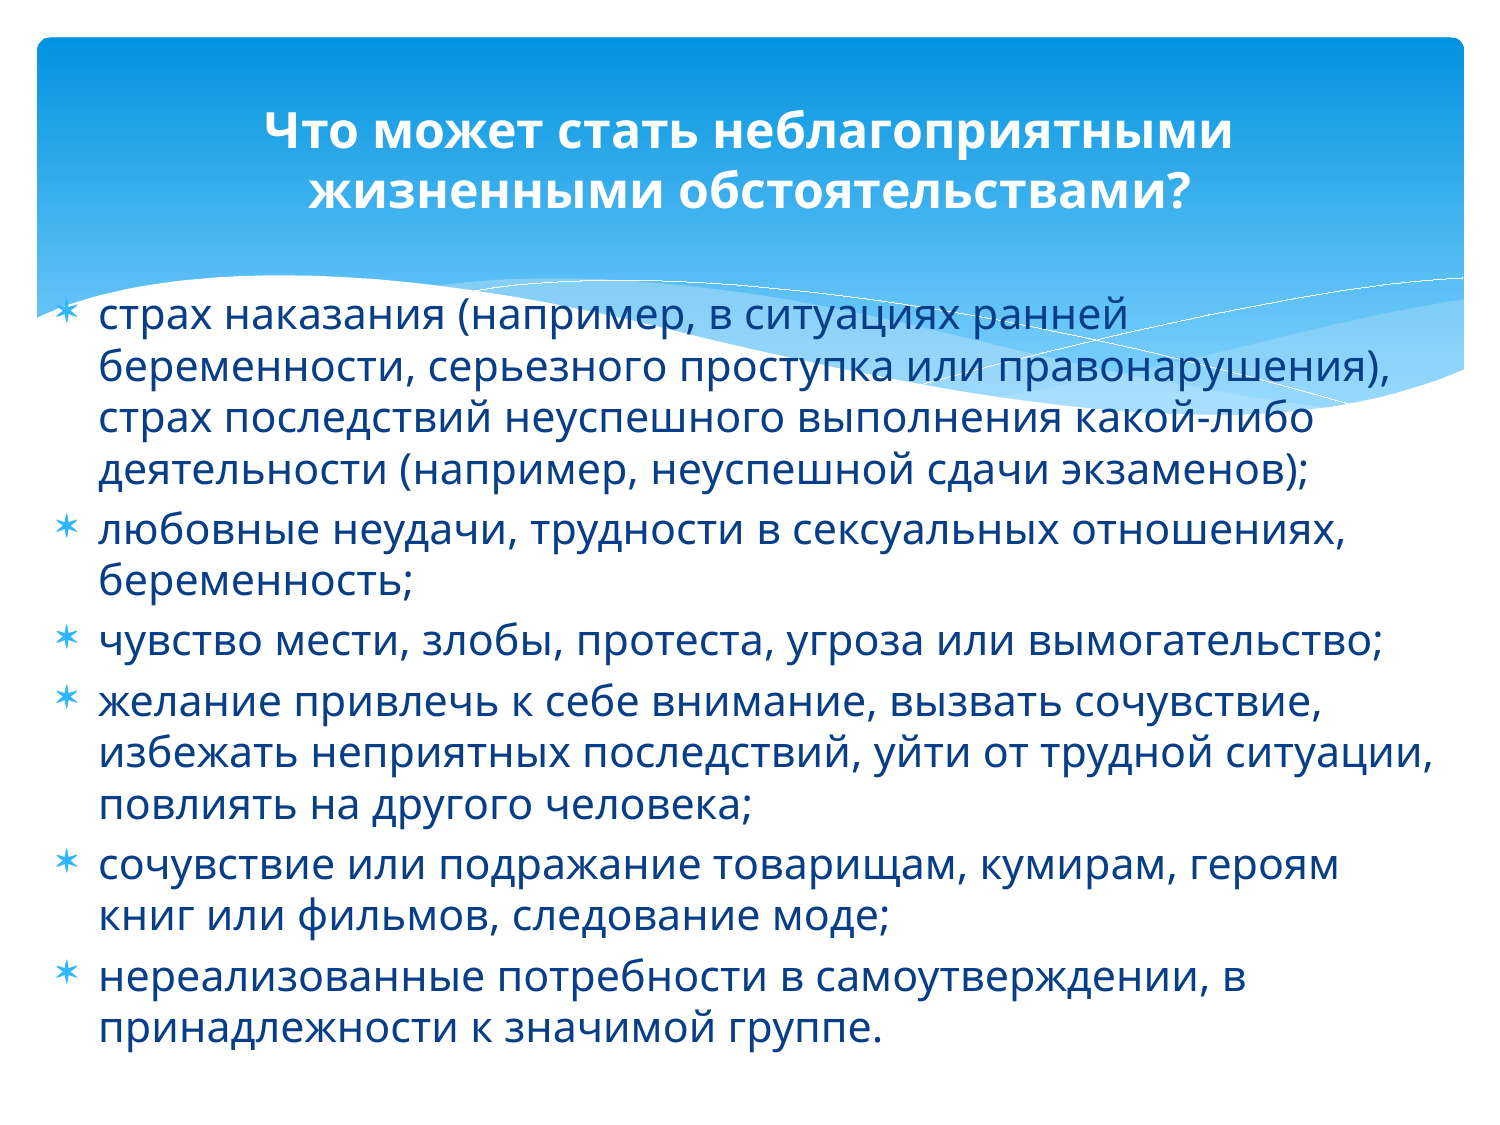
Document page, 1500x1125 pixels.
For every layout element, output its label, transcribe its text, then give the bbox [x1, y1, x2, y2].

list страх наказания (например, в ситуациях ранней беременности, серьезного проступка или правонарушения), страх последствий неуспешного выполнения какой-либо деятельности (например, неуспешной сдачи экзаменов); любовные неудачи, трудности в сексуальных отношениях, беременность; чувство мести, злобы, протеста, угроза или вымогательство; желание привлечь к себе внимание, вызвать сочувствие, избежать неприятных последствий, уйти от трудной ситуации, повлиять на другого человека; сочувствие или подражание товарищам, кумирам, героям книг или фильмов, следование моде; нереализованные потребности в самоутверждении, в принадлежности к значимой группе. [41, 278, 1459, 1059]
title Что может стать неблагоприятными жизненными обстоятельствами? [75, 55, 1425, 261]
